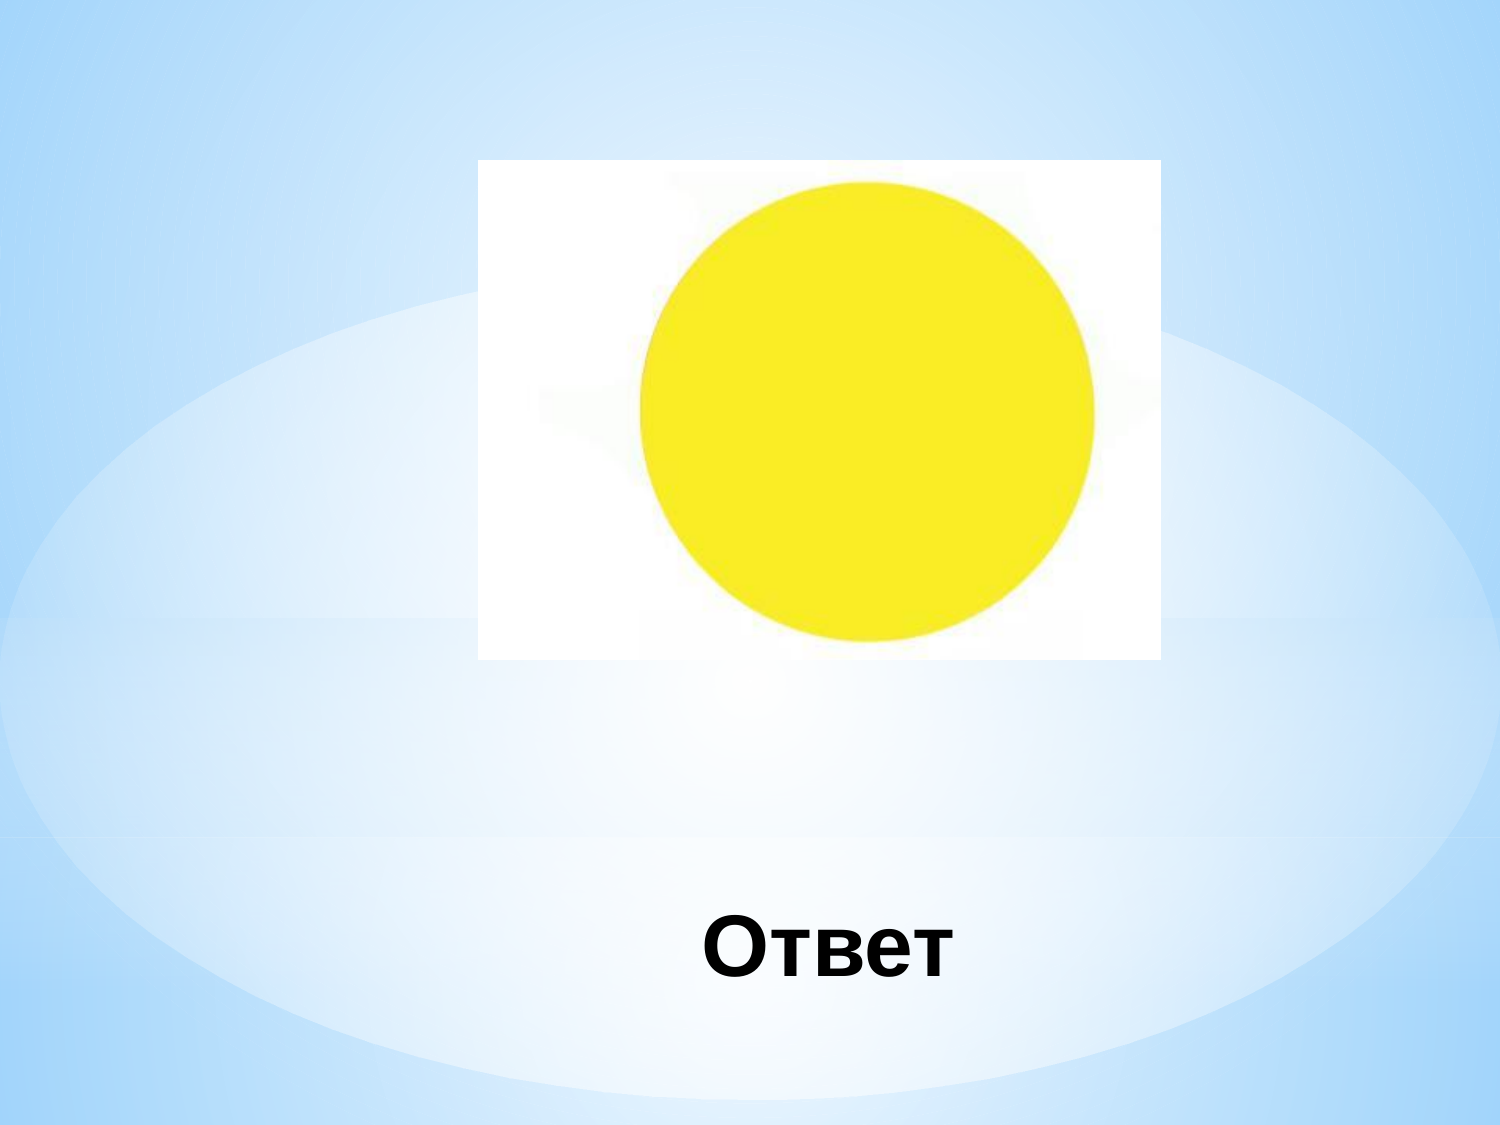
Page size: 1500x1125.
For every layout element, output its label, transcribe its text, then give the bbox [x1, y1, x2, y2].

title Ответ [294, 881, 1363, 1000]
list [478, 160, 1161, 660]
